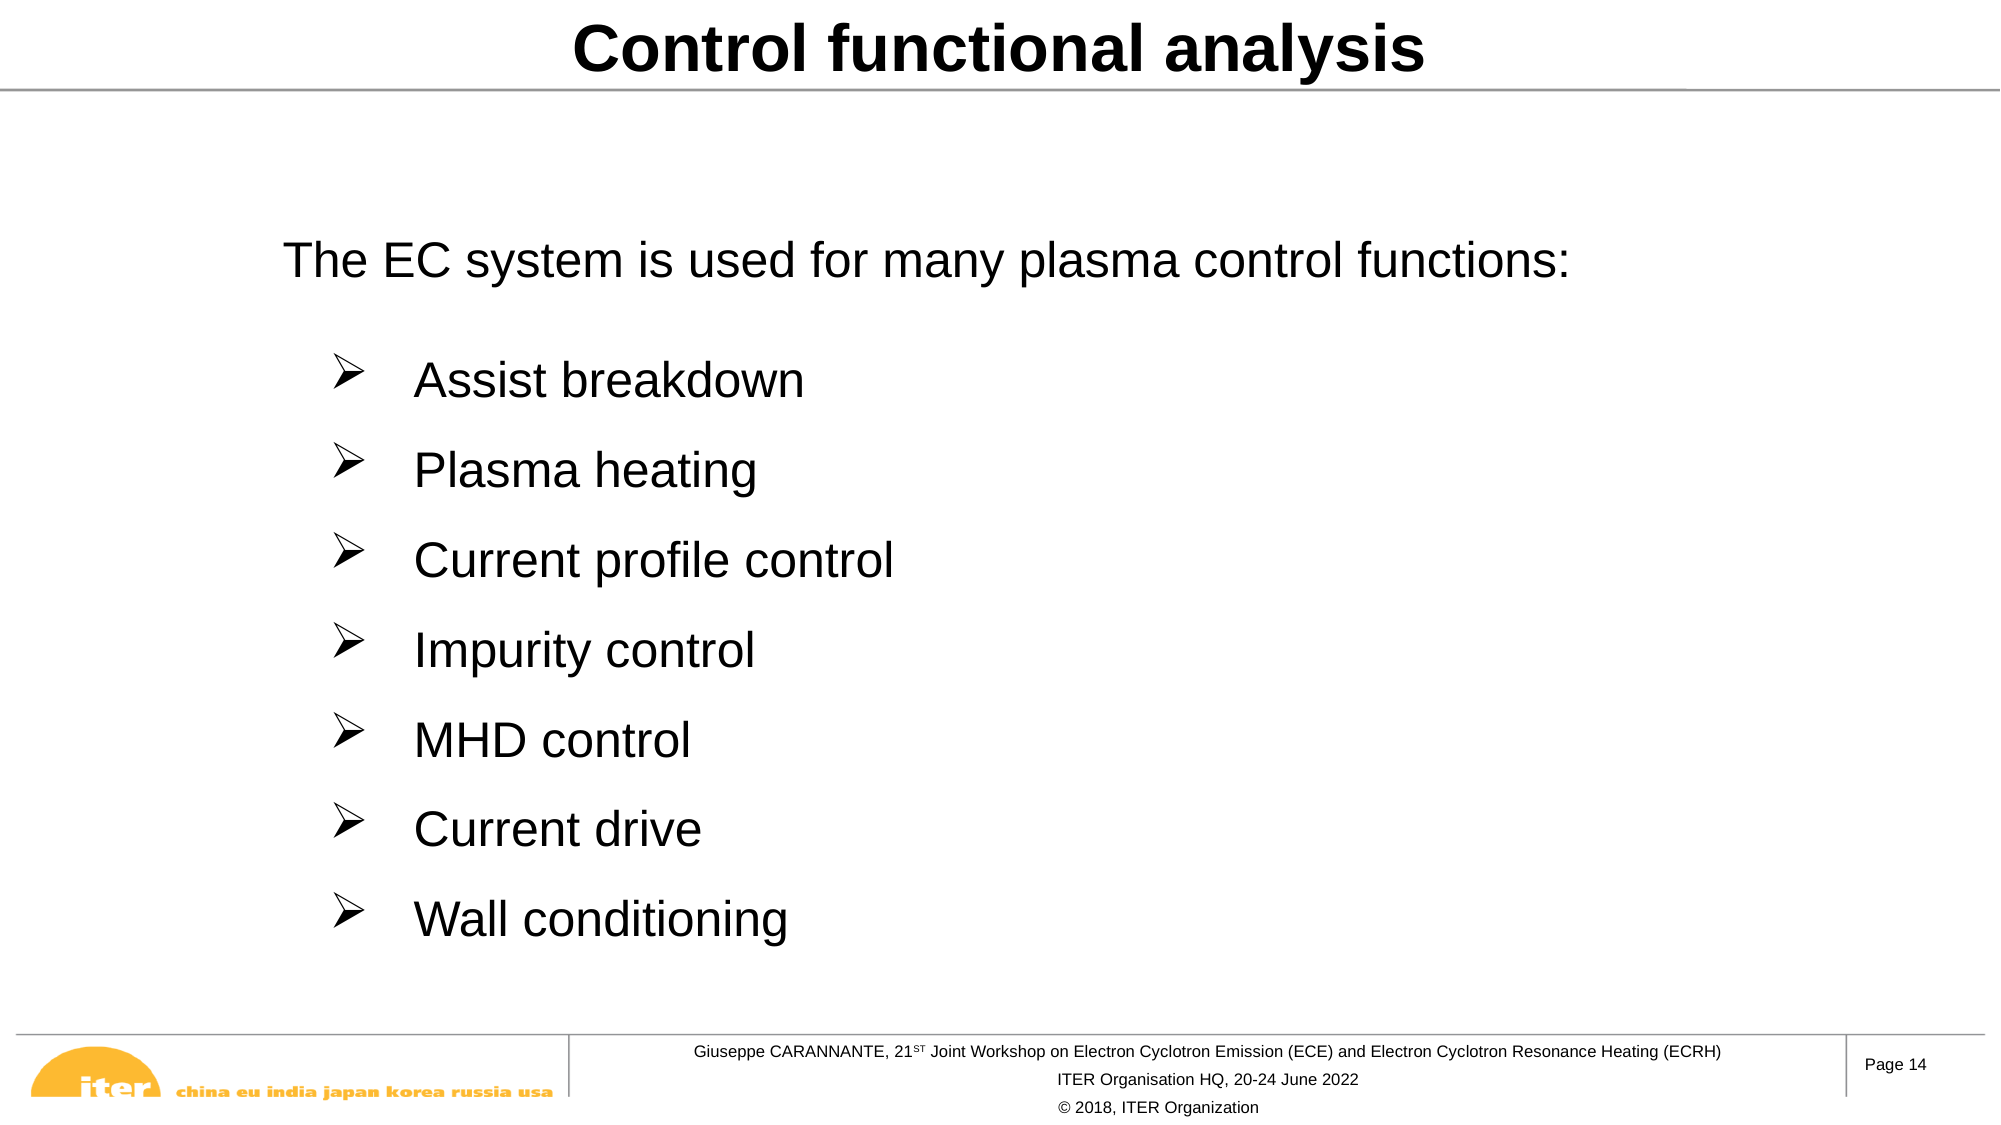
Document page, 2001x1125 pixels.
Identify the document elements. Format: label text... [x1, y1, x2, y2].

title Control functional analysis [0, 0, 2000, 90]
picture [0, 1022, 2000, 1125]
text_box The EC system is used for many plasma control functions: Assist breakdown Plasma heating Current profile control Impurity control MHD control Current drive Wall conditioning [267, 219, 1638, 955]
